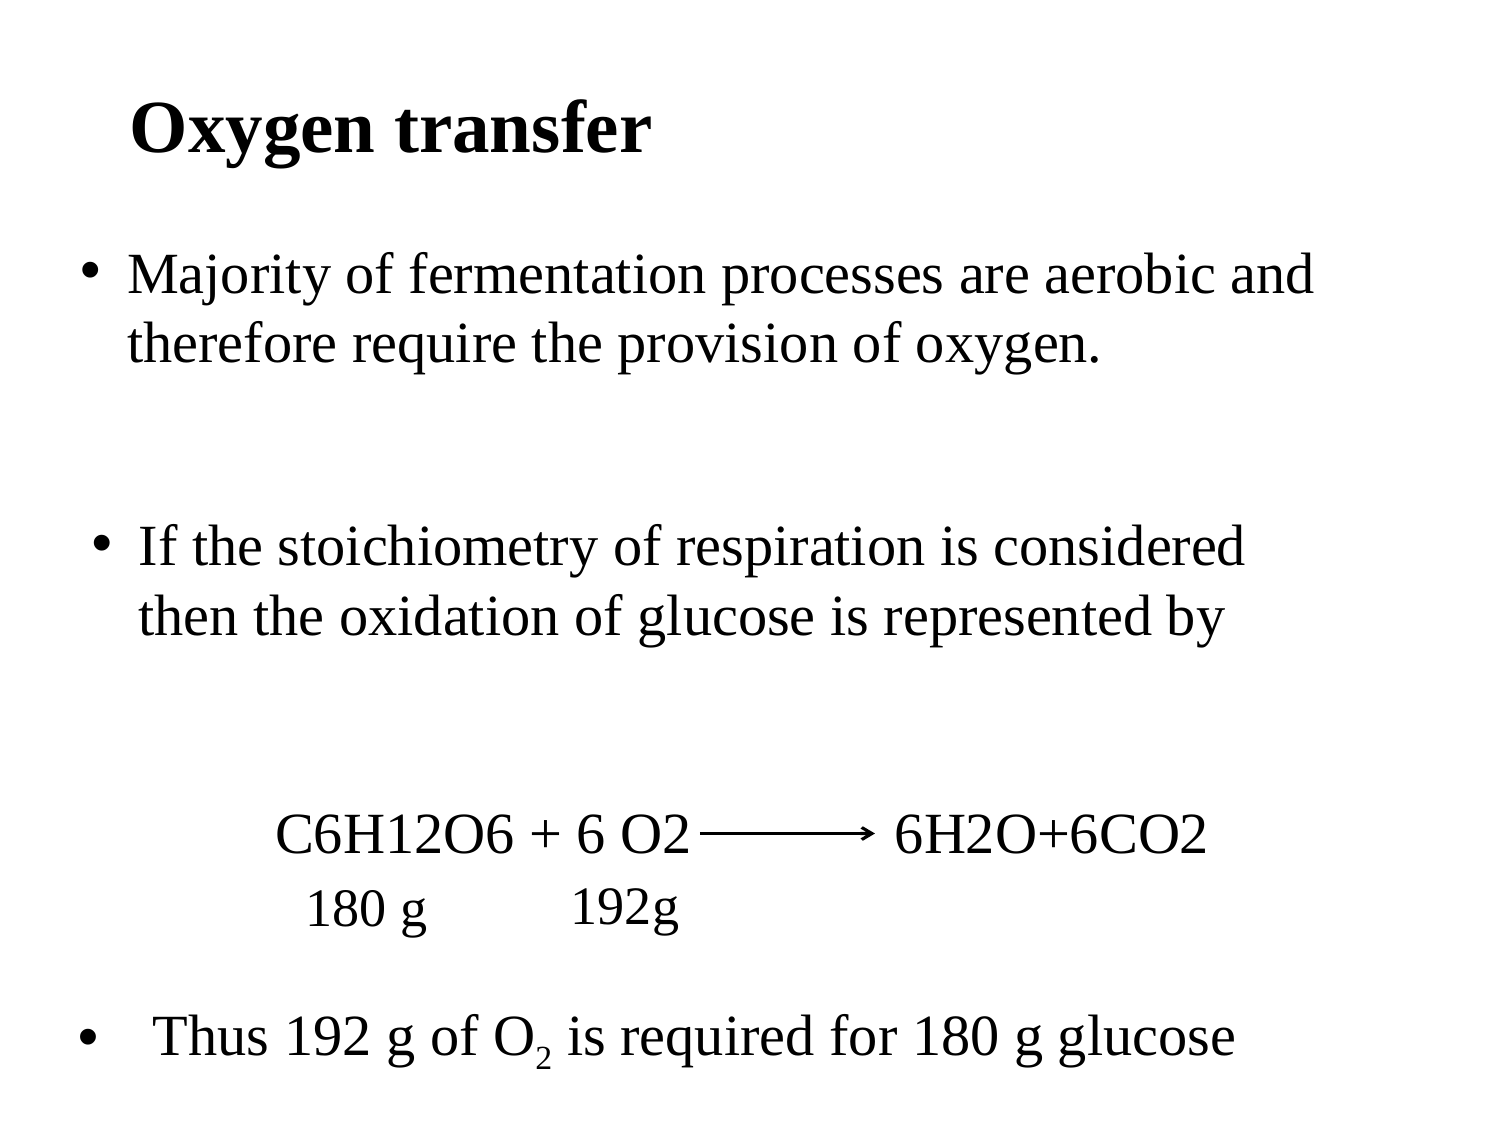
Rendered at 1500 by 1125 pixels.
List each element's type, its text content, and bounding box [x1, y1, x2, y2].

text_box Oxygen transfer [115, 69, 669, 175]
text_box 192g [553, 870, 696, 943]
text_box Thus 192 g of O2 is required for 180 g glucose [63, 989, 1451, 1084]
text_box 180 g [213, 870, 453, 947]
text_box C6H12O6 + 6 O2 6H2O+6CO2 [260, 787, 1225, 873]
text_box Majority of fermentation processes are aerobic and therefore require the provision of oxygen. [65, 227, 1352, 383]
text_box If the stoichiometry of respiration is considered then the oxidation of glucose is represented by [76, 499, 1324, 655]
